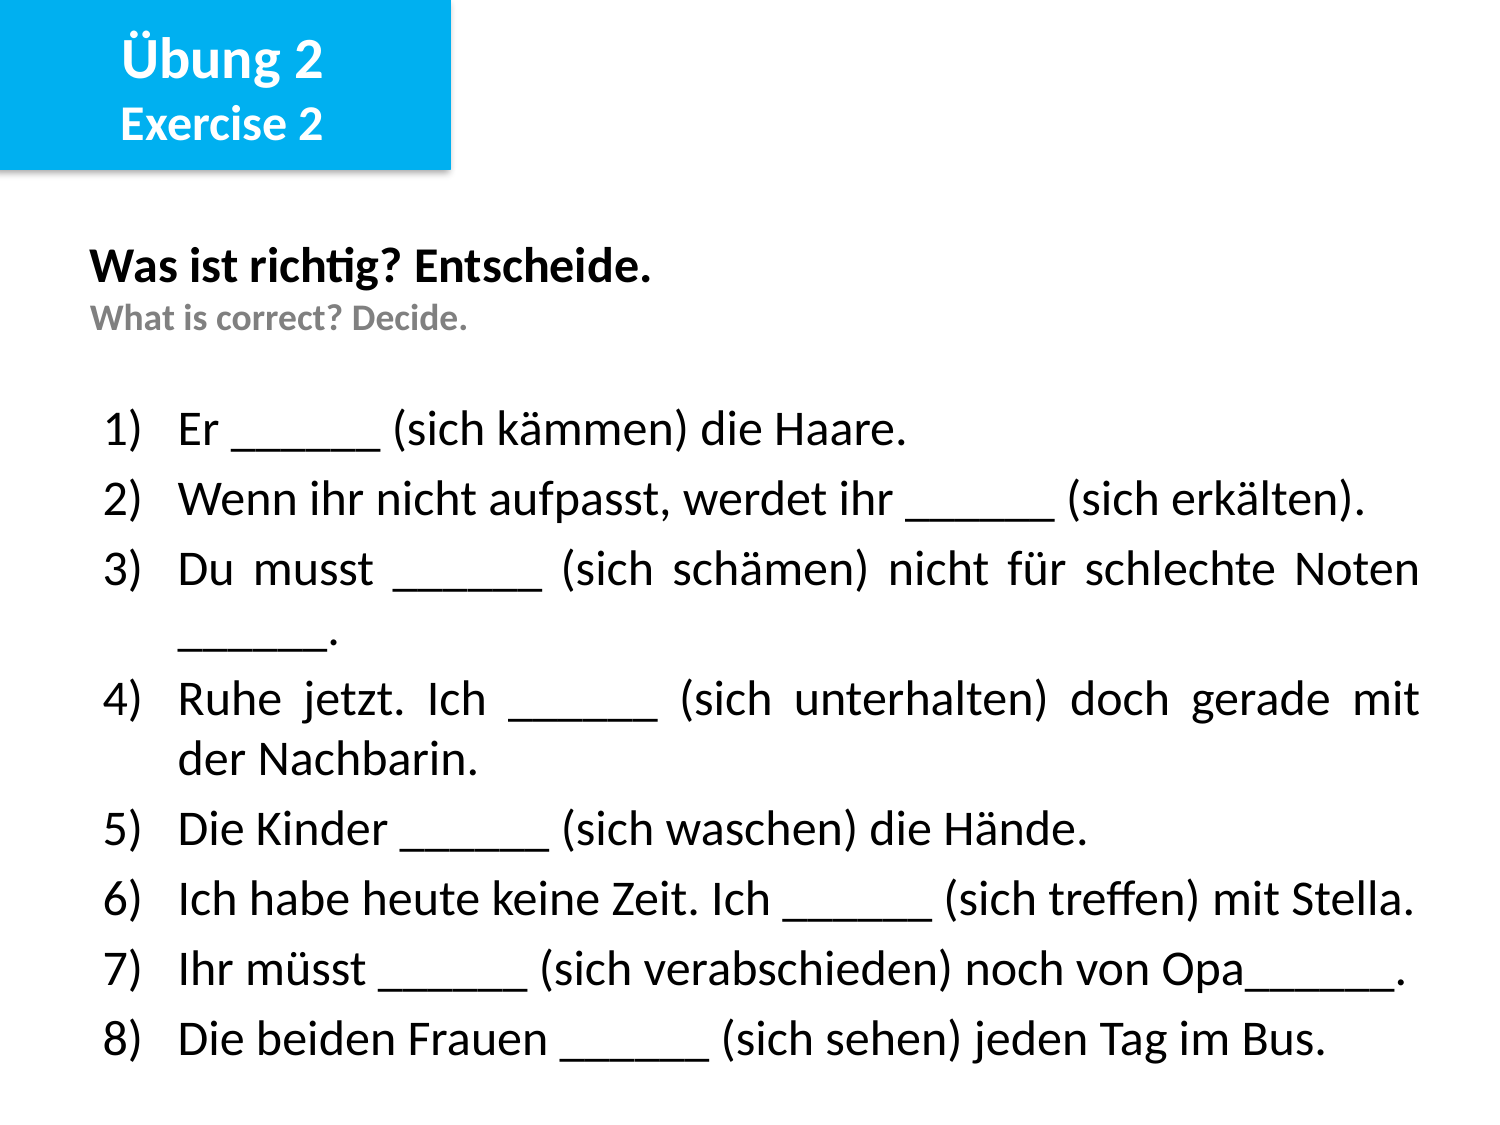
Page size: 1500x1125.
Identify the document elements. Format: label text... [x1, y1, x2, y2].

text_box Was ist richtig? Entscheide. What is correct? Decide. [74, 225, 1465, 465]
text_box Er ______ (sich kämmen) die Haare. Wenn ihr nicht aufpasst, werdet ihr ______ (sich erkälten). Du musst ______ (sich schämen) nicht für schlechte Noten ______. Ruhe jetzt. Ich ______ (sich unterhalten) doch gerade mit der Nachbarin. Die Kinder ______ (sich waschen) die Hände. Ich habe heute keine Zeit. Ich ______ (sich treffen) mit Stella. Ihr müsst ______ (sich verabschieden) noch von Opa______. Die beiden Frauen ______ (sich sehen) jeden Tag im Bus. [87, 388, 1437, 1027]
text_box Übung 2 Exercise 2 [0, 0, 451, 170]
